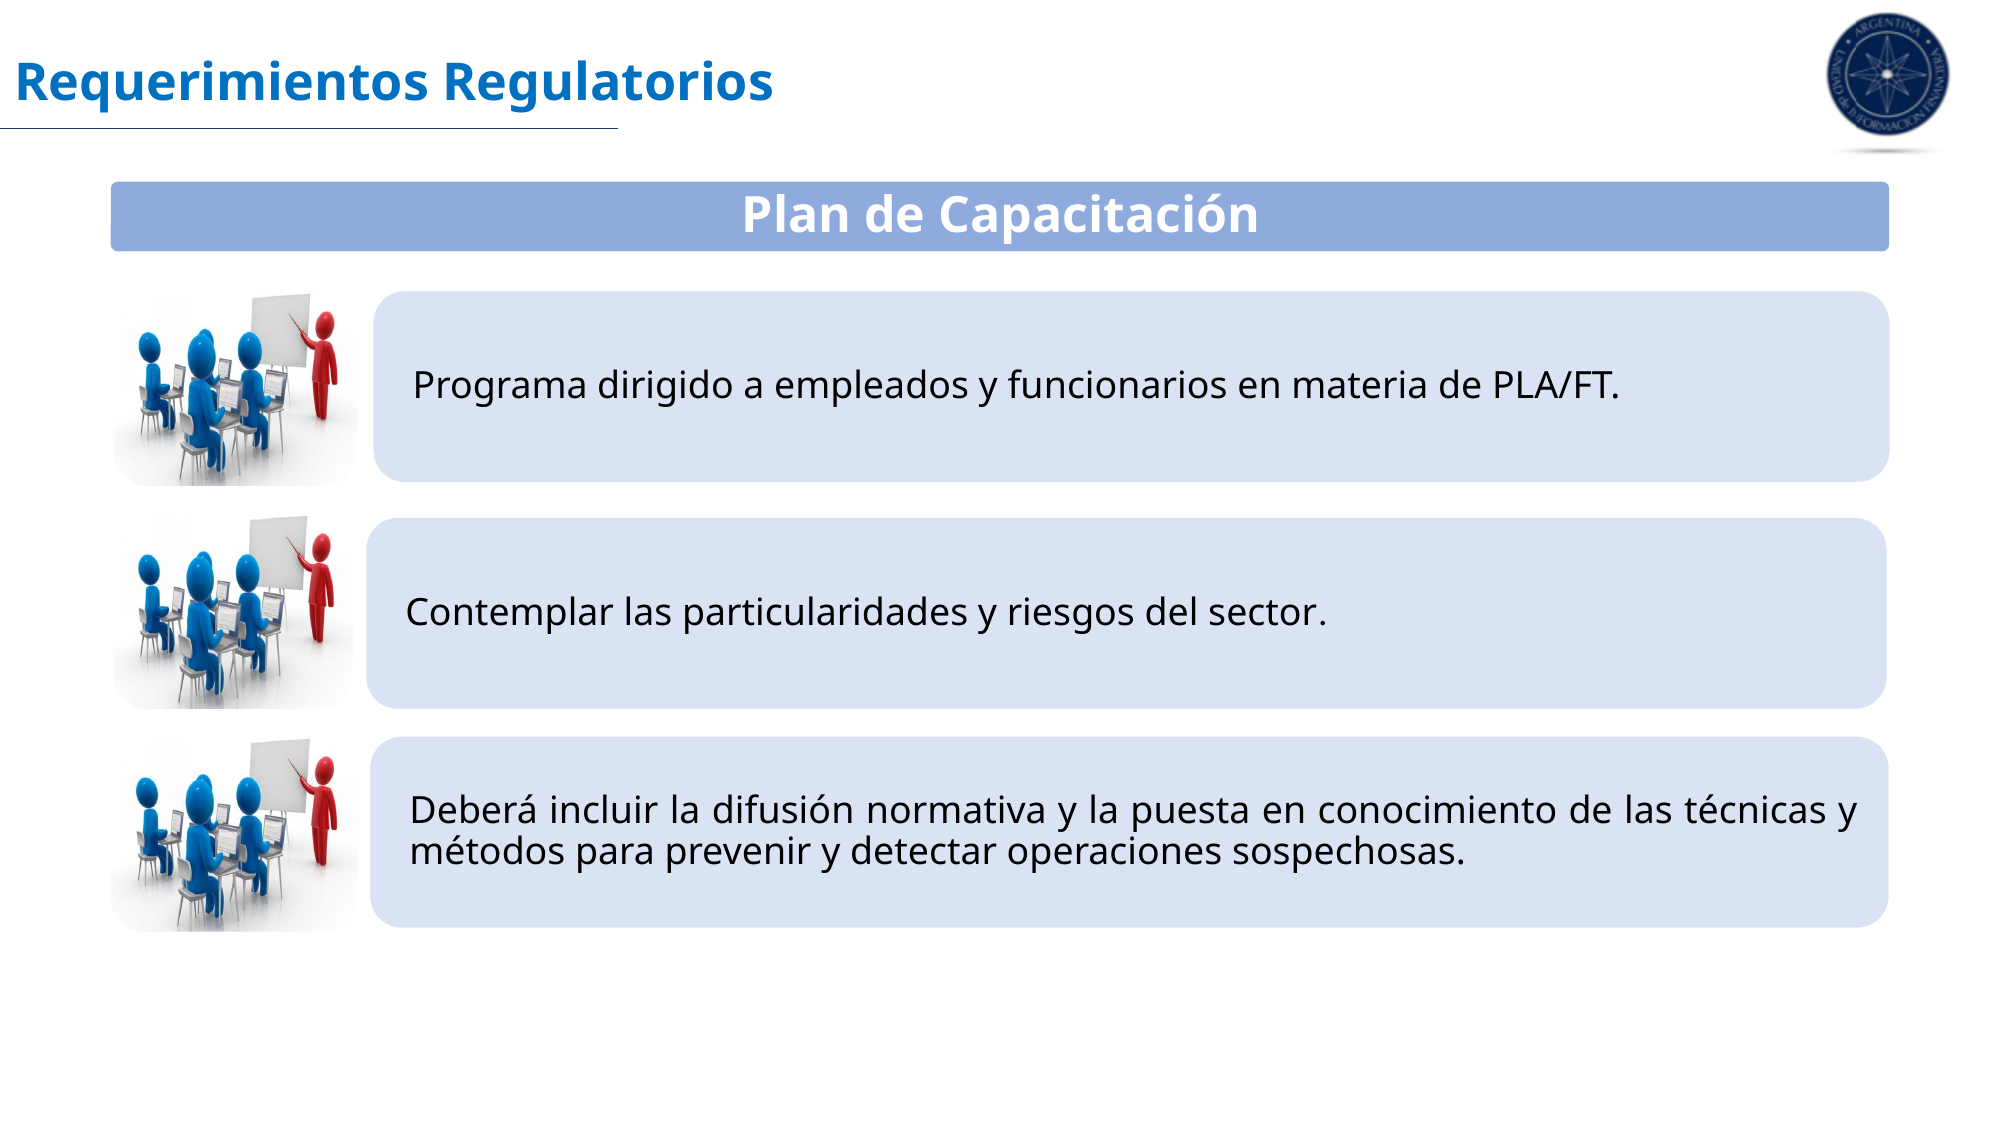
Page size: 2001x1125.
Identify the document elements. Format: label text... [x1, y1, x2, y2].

picture [1803, 11, 1967, 168]
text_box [109, 158, 1891, 955]
text_box Requerimientos Regulatorios [0, 40, 1541, 118]
